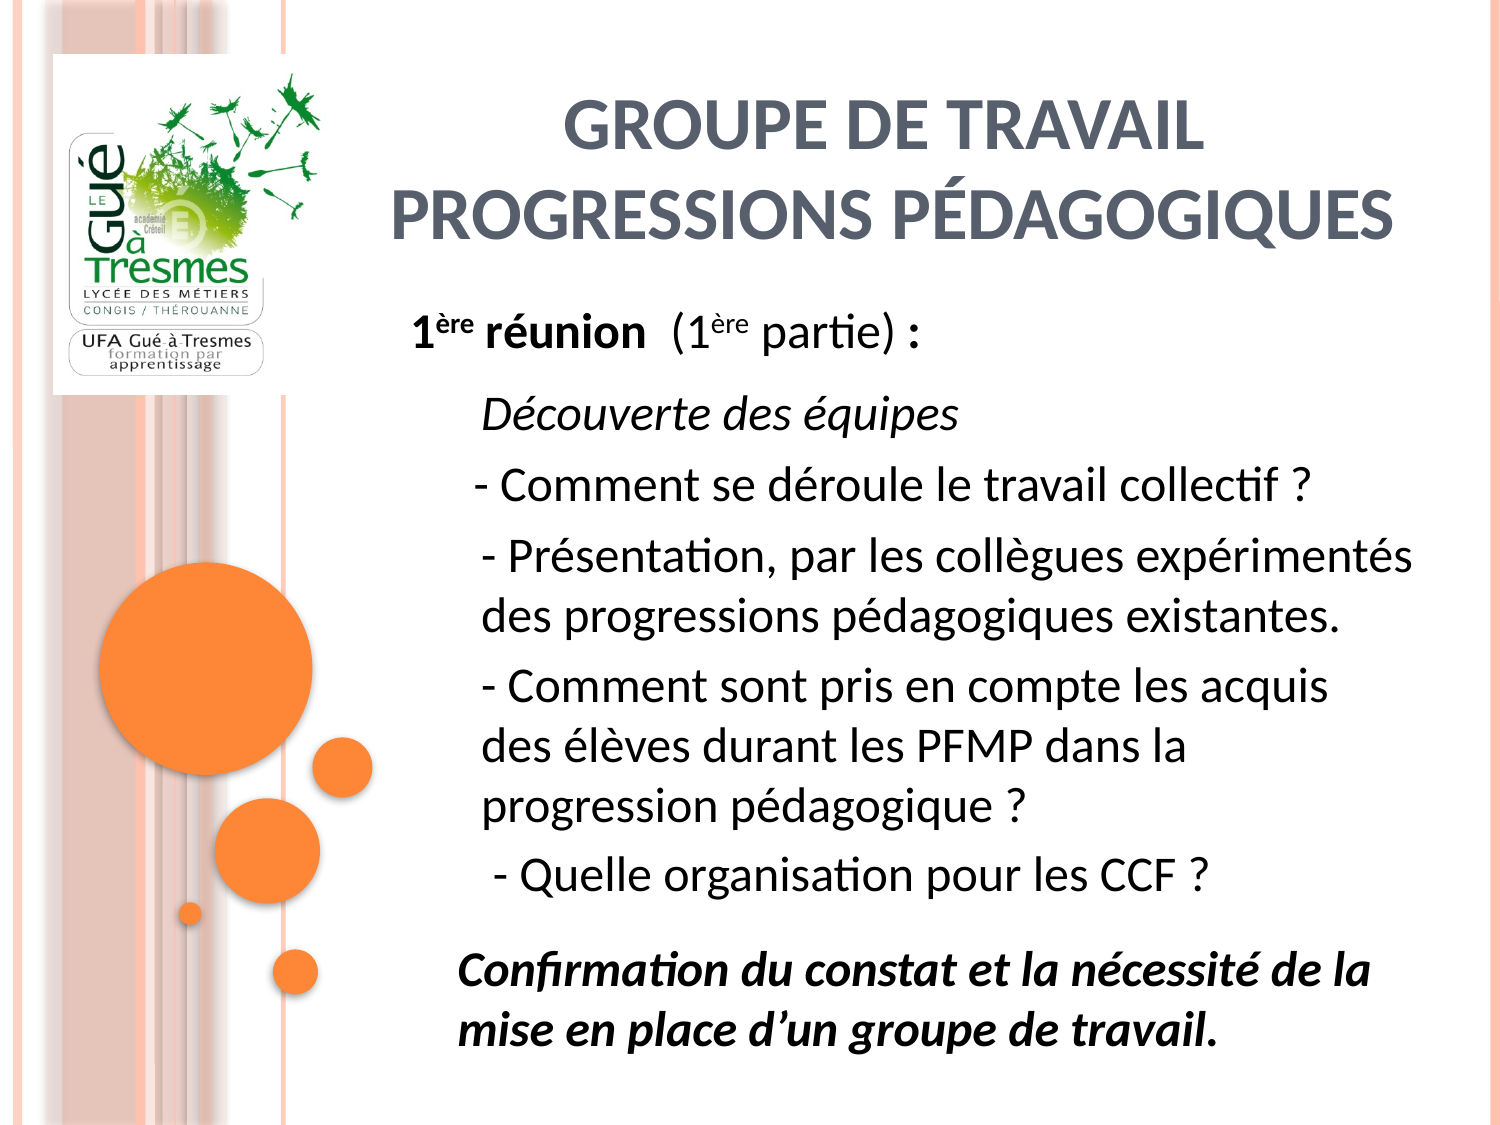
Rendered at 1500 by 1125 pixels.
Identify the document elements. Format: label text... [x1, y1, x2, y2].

text_box - Comment sont pris en compte les acquis des élèves durant les PFMP dans la progression pédagogique ? [466, 645, 1400, 840]
picture [52, 54, 337, 396]
text_box - Comment se déroule le travail collectif ? [383, 444, 1400, 520]
text_box - Quelle organisation pour les CCF ? [478, 840, 1365, 909]
title Groupe de travail Progressions pédagogiques [360, 62, 1427, 268]
text_box 1ère réunion (1ère partie) : [395, 290, 1388, 366]
text_box Découverte des équipes [466, 373, 1365, 449]
text_box Confirmation du constat et la nécessité de la mise en place d’un groupe de travail. [442, 928, 1412, 1064]
text_box - Présentation, par les collègues expérimentés des progressions pédagogiques existantes. [466, 515, 1435, 650]
